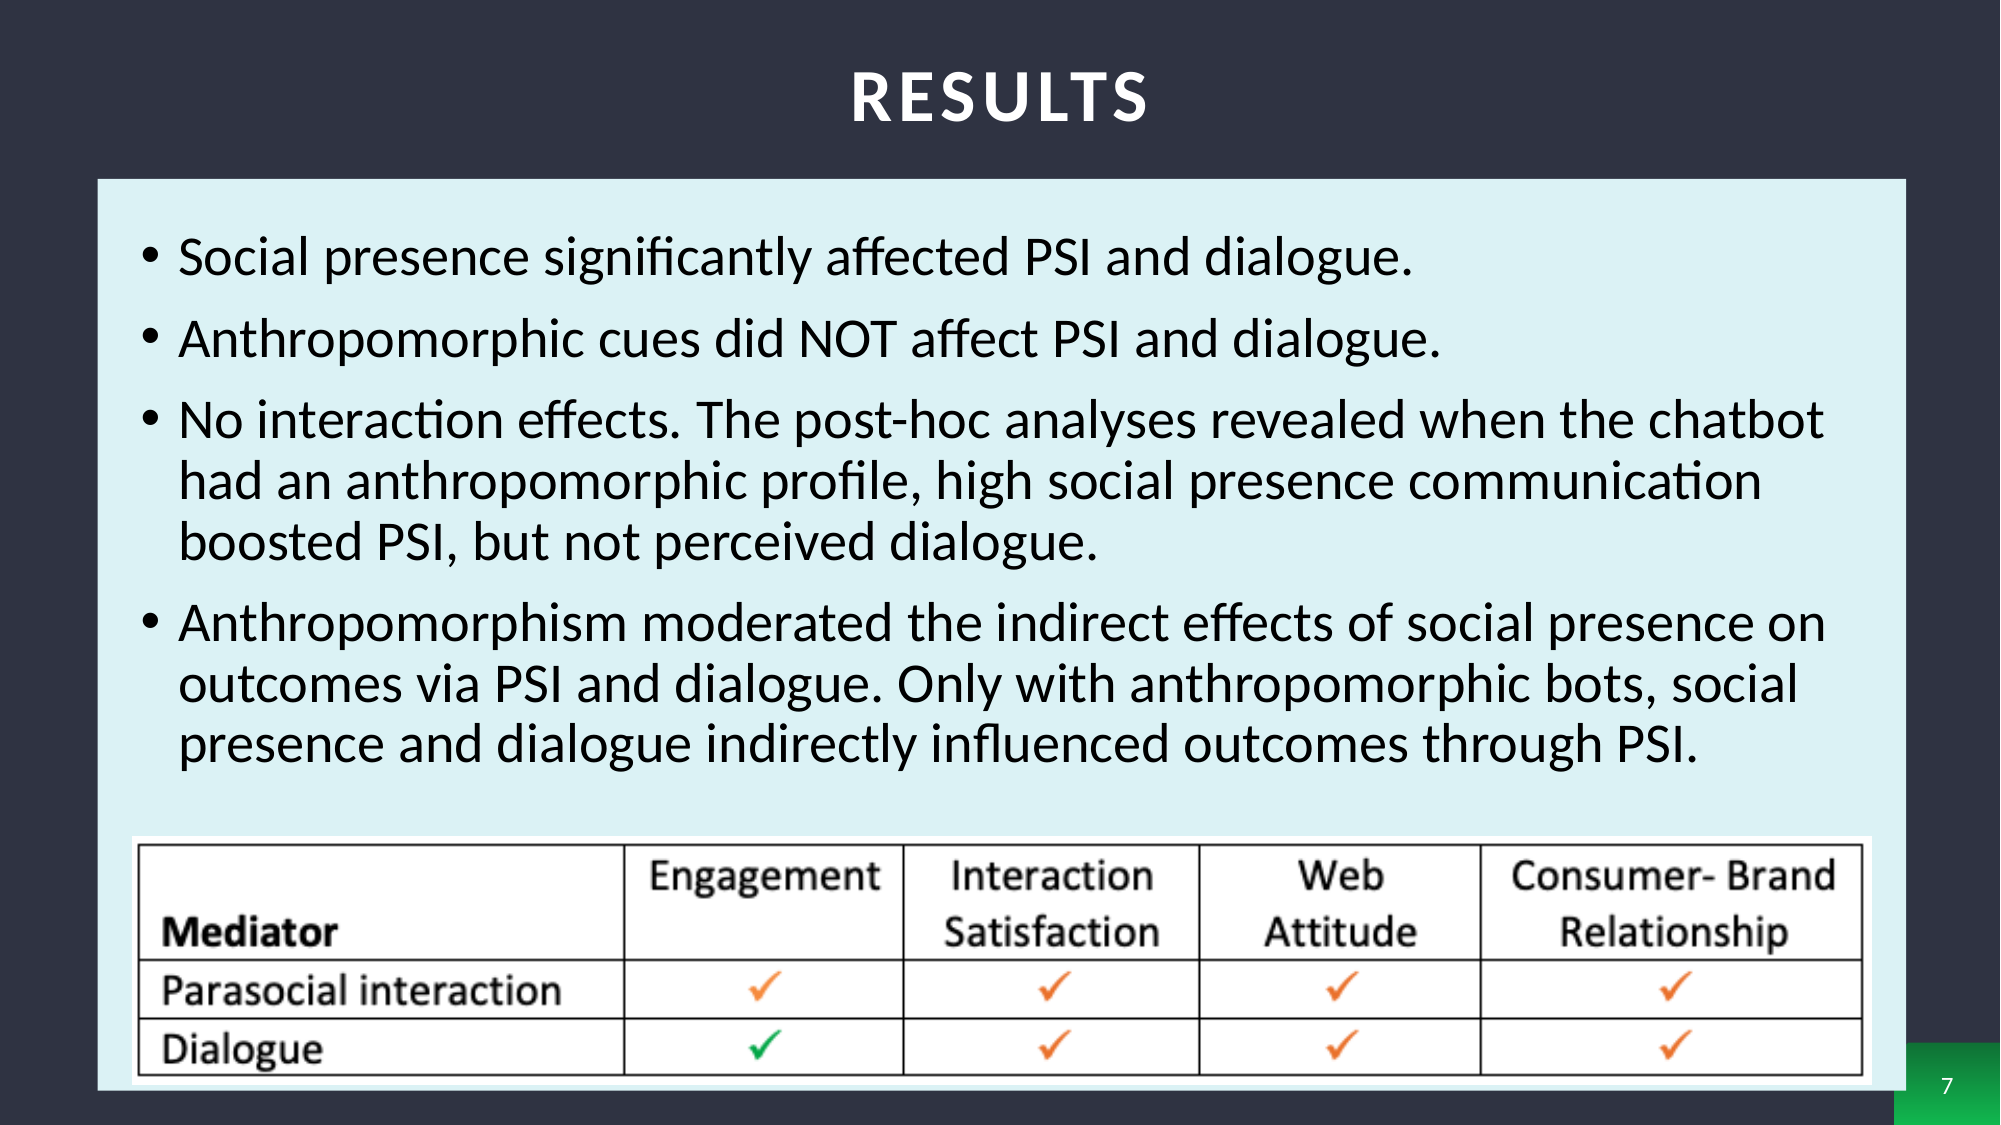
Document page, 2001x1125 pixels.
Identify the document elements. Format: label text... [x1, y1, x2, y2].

title Results [97, 1, 1903, 178]
text_box Social presence significantly affected PSI and dialogue. Anthropomorphic cues did NOT affect PSI and dialogue. No interaction effects. The post-hoc analyses revealed when the chatbot had an anthropomorphic profile, high social presence communication boosted PSI, but not perceived dialogue. Anthropomorphism moderated the indirect effects of social presence on outcomes via PSI and dialogue. Only with anthropomorphic bots, social presence and dialogue indirectly influenced outcomes through PSI. [125, 219, 1845, 810]
picture [132, 836, 1872, 1085]
text_box 2 + [96, 178, 1907, 1092]
slide_number 7 [1894, 1050, 2000, 1118]
